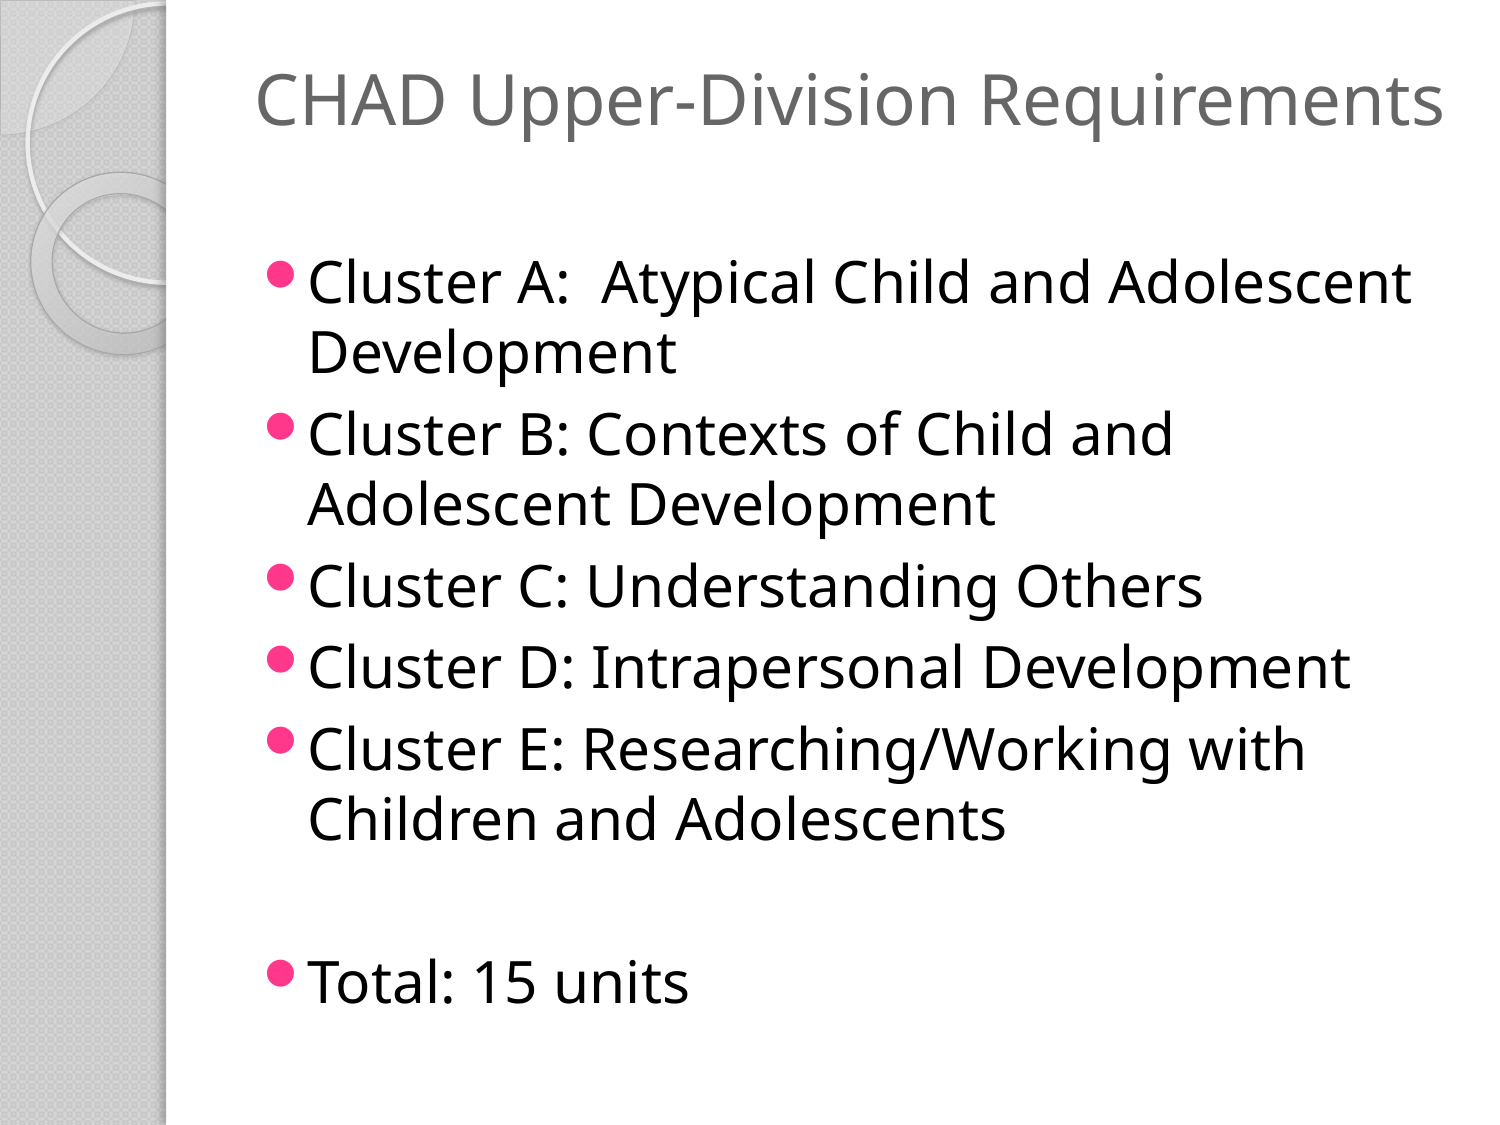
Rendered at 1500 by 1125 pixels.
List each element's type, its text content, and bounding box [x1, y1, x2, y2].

title CHAD Upper-Division Requirements [235, 45, 1466, 233]
list Cluster A: Atypical Child and Adolescent Development Cluster B: Contexts of Child and Adolescent Development Cluster C: Understanding Others Cluster D: Intrapersonal Development Cluster E: Researching/Working with Children and Adolescents Total: 15 units [235, 237, 1466, 1025]
